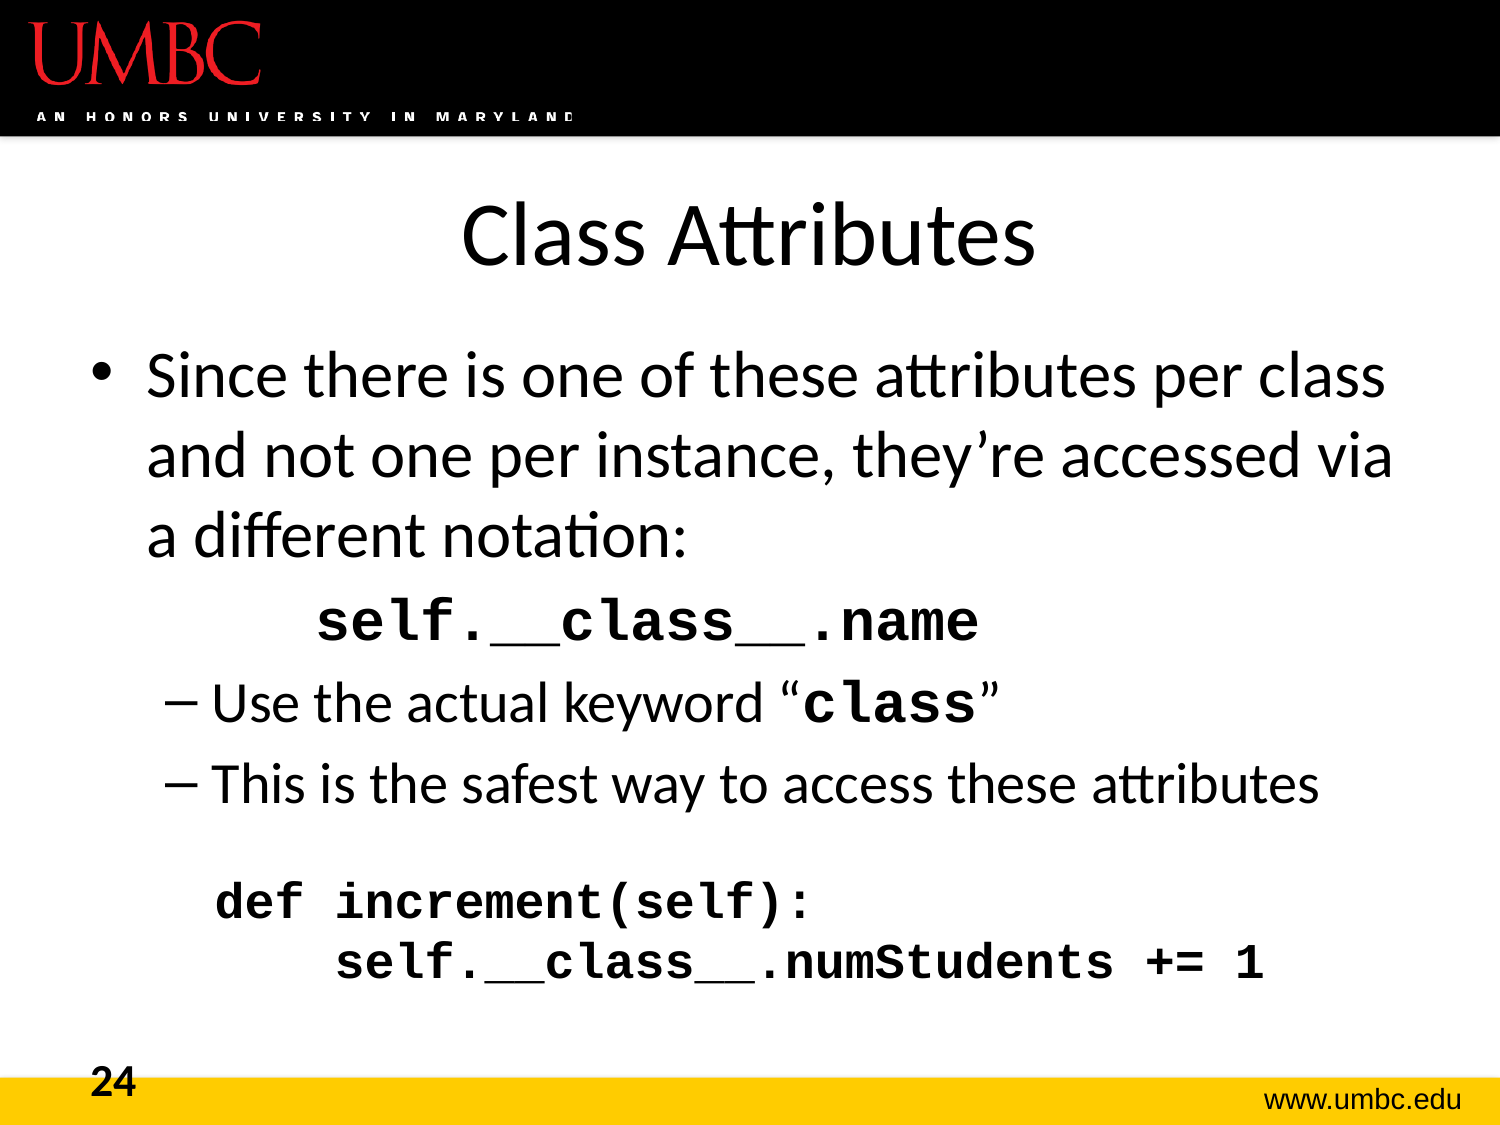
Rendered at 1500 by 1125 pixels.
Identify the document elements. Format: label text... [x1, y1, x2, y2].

text_box def increment(self): self.__class__.numStudents += 1 [199, 861, 1301, 996]
slide_number 24 [75, 1042, 425, 1103]
title Class Attributes [75, 135, 1425, 323]
list Since there is one of these attributes per class and not one per instance, they’re accessed via a different notation: self.__class__.name Use the actual keyword “class” This is the safest way to access these attributes [75, 323, 1425, 1005]
